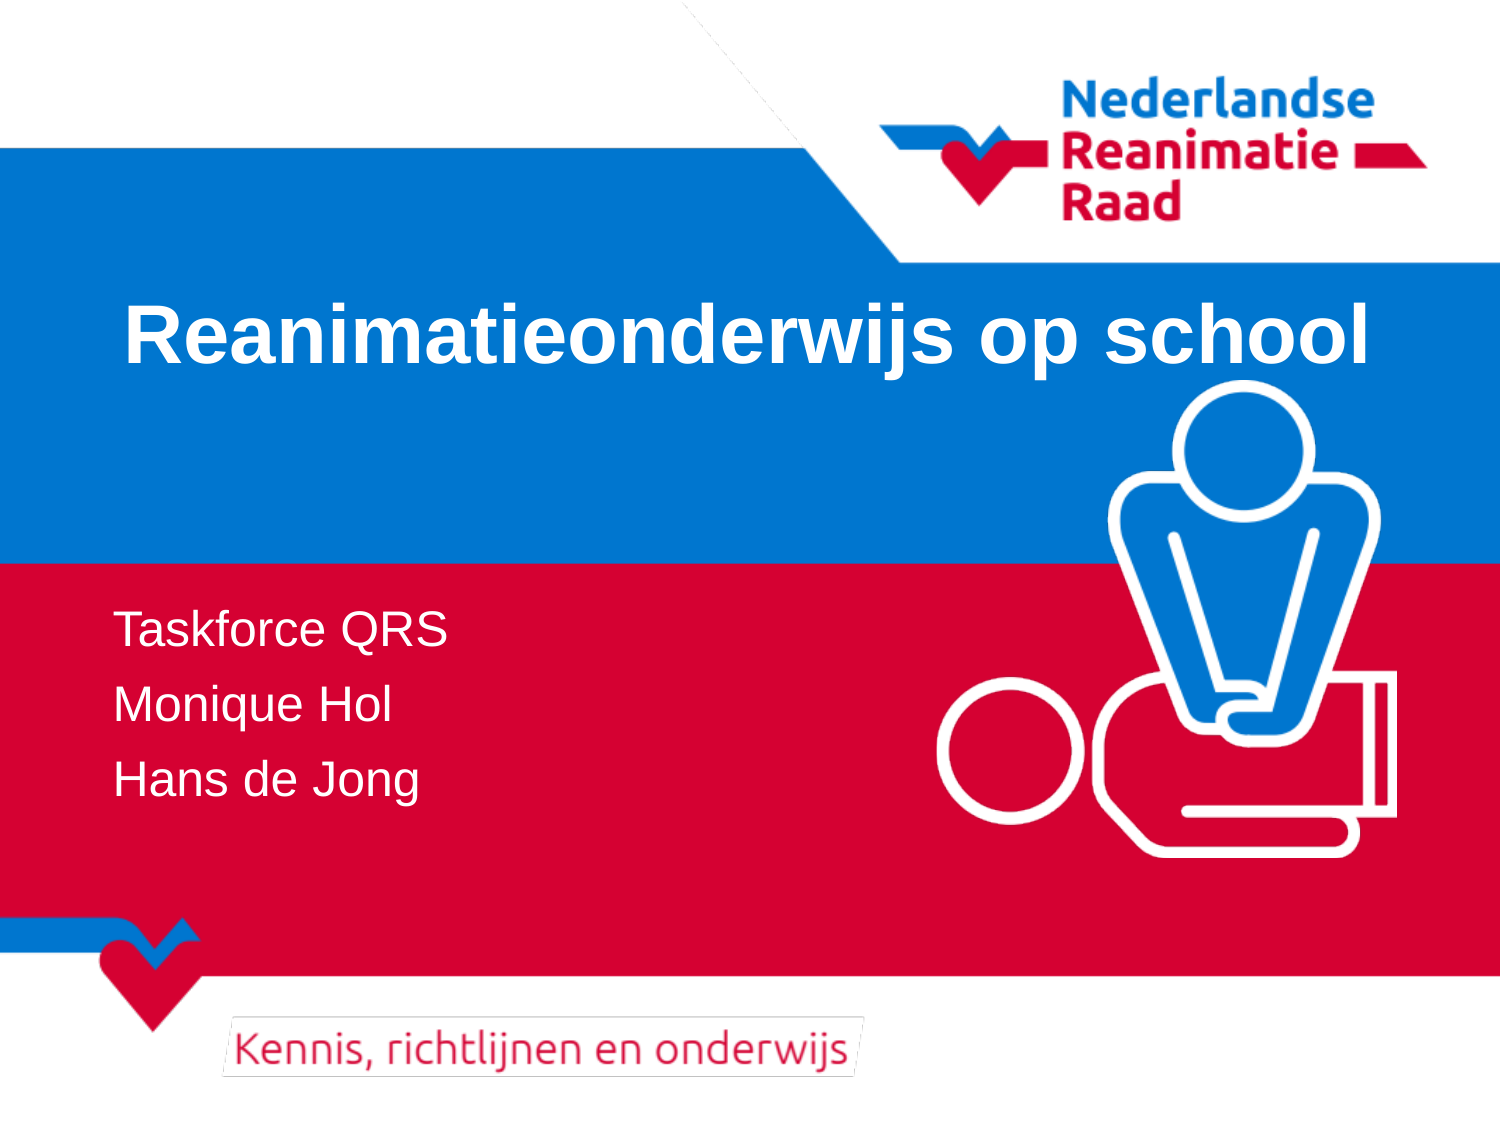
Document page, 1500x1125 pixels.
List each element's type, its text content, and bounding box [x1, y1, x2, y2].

title Reanimatieonderwijs op school [112, 291, 1379, 539]
subtitle Taskforce QRS Monique Hol Hans de Jong [112, 603, 730, 851]
